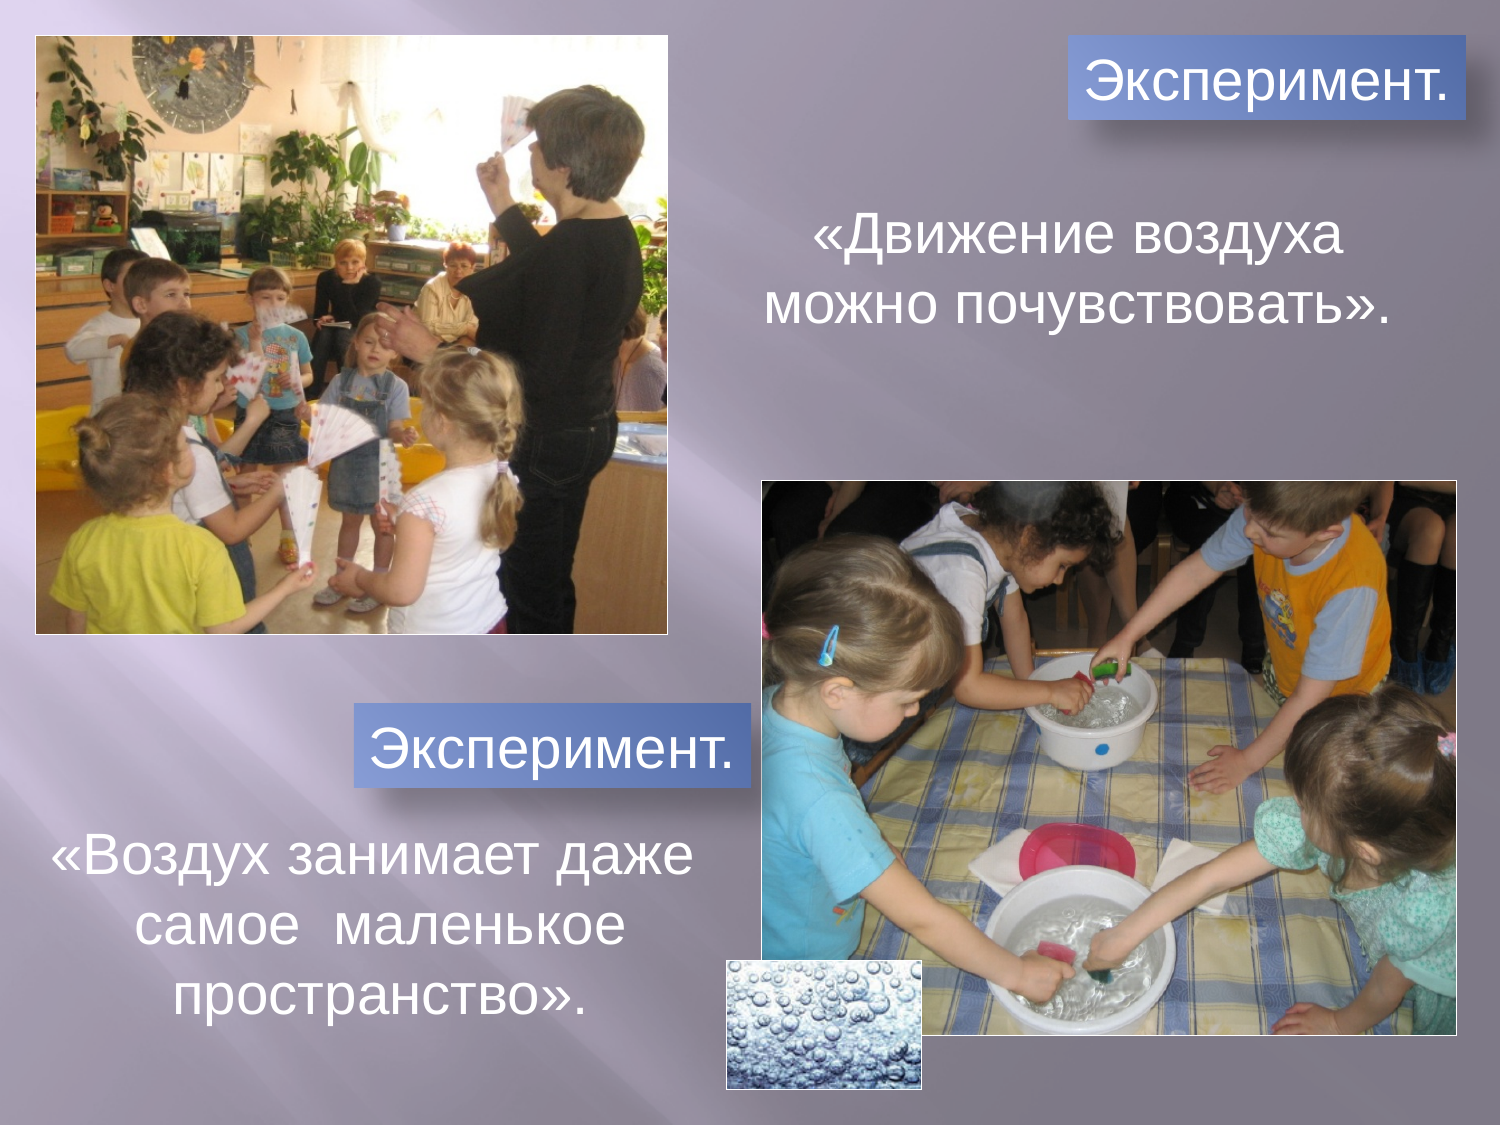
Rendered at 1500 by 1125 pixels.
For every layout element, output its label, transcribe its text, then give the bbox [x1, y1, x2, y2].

text_box «Движение воздуха можно почувствовать». [738, 187, 1418, 343]
text_box Эксперимент. [353, 703, 752, 788]
text_box «Воздух занимает даже самое маленькое пространство». [35, 808, 727, 1034]
picture [726, 480, 1458, 1091]
picture [34, 34, 669, 635]
text_box Эксперимент. [1068, 35, 1466, 120]
